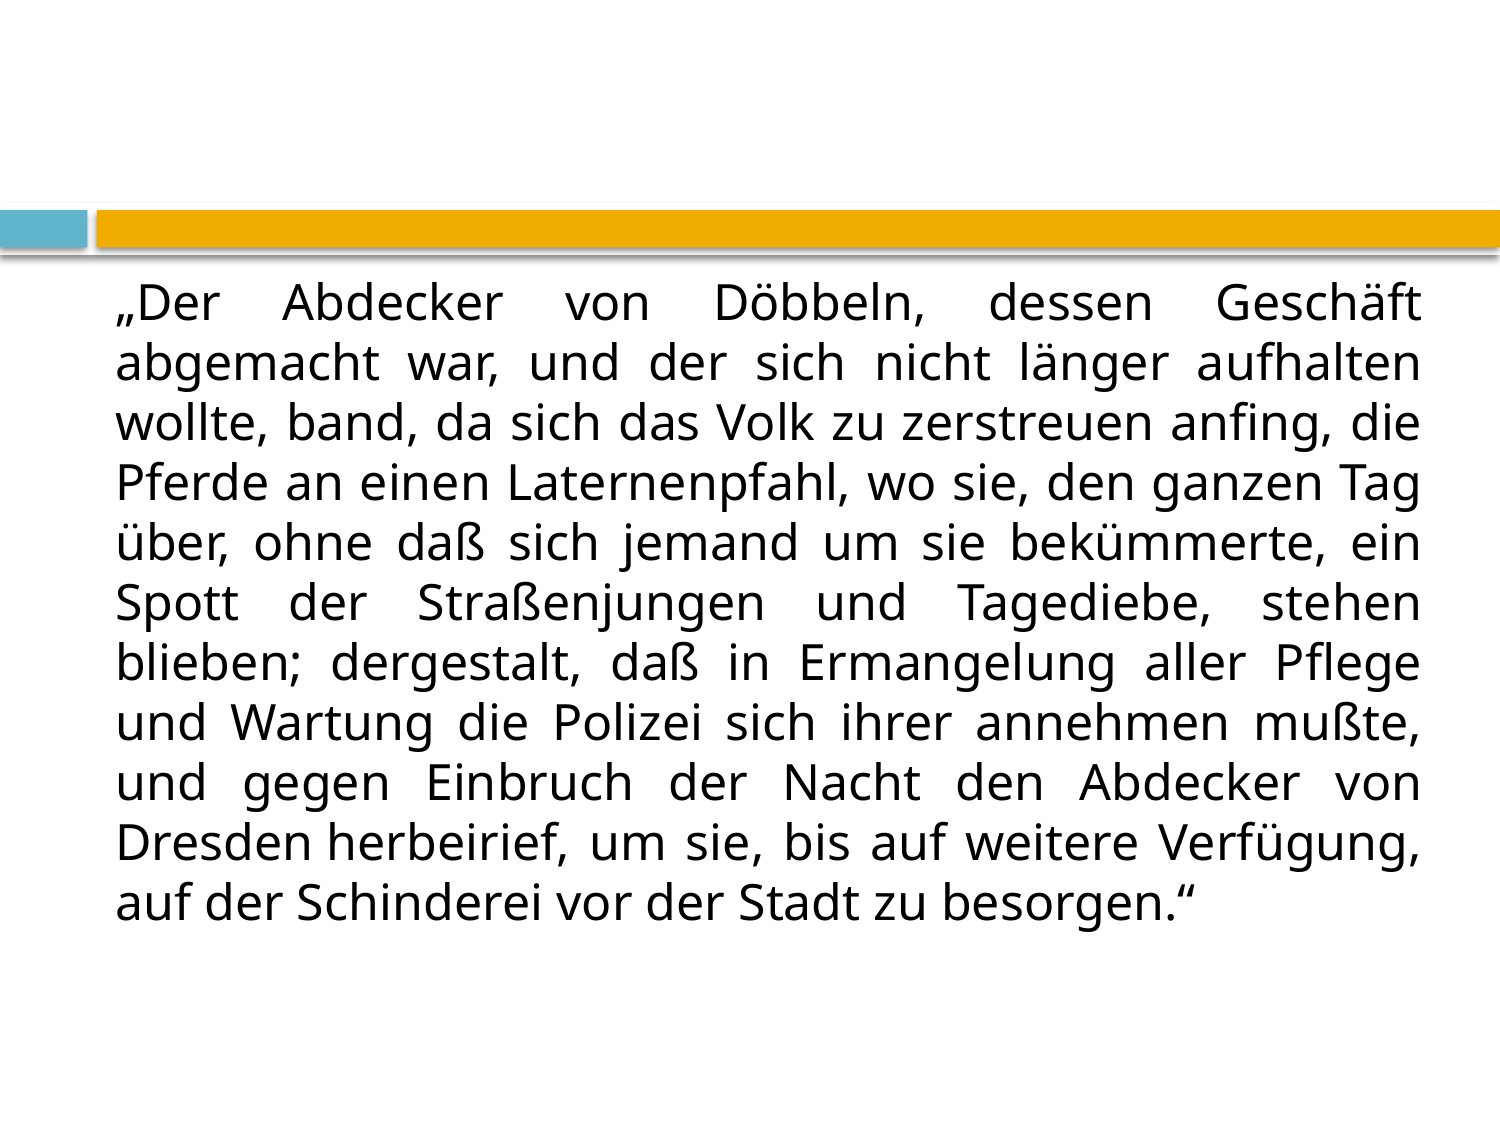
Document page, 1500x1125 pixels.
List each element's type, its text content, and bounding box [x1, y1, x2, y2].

list „Der Abdecker von Döbbeln, dessen Geschäft abgemacht war, und der sich nicht länger aufhalten wollte, band, da sich das Volk zu zerstreuen anfing, die Pferde an einen Laternenpfahl, wo sie, den ganzen Tag über, ohne daß sich jemand um sie bekümmerte, ein Spott der Straßenjungen und Tagediebe, stehen blieben; dergestalt, daß in Ermangelung aller Pflege und Wartung die Polizei sich ihrer annehmen mußte, und gegen Einbruch der Nacht den Abdecker von Dresden herbeirief, um sie, bis auf weitere Verfügung, auf der Schinderei vor der Stadt zu besorgen.“ [100, 262, 1438, 1000]
